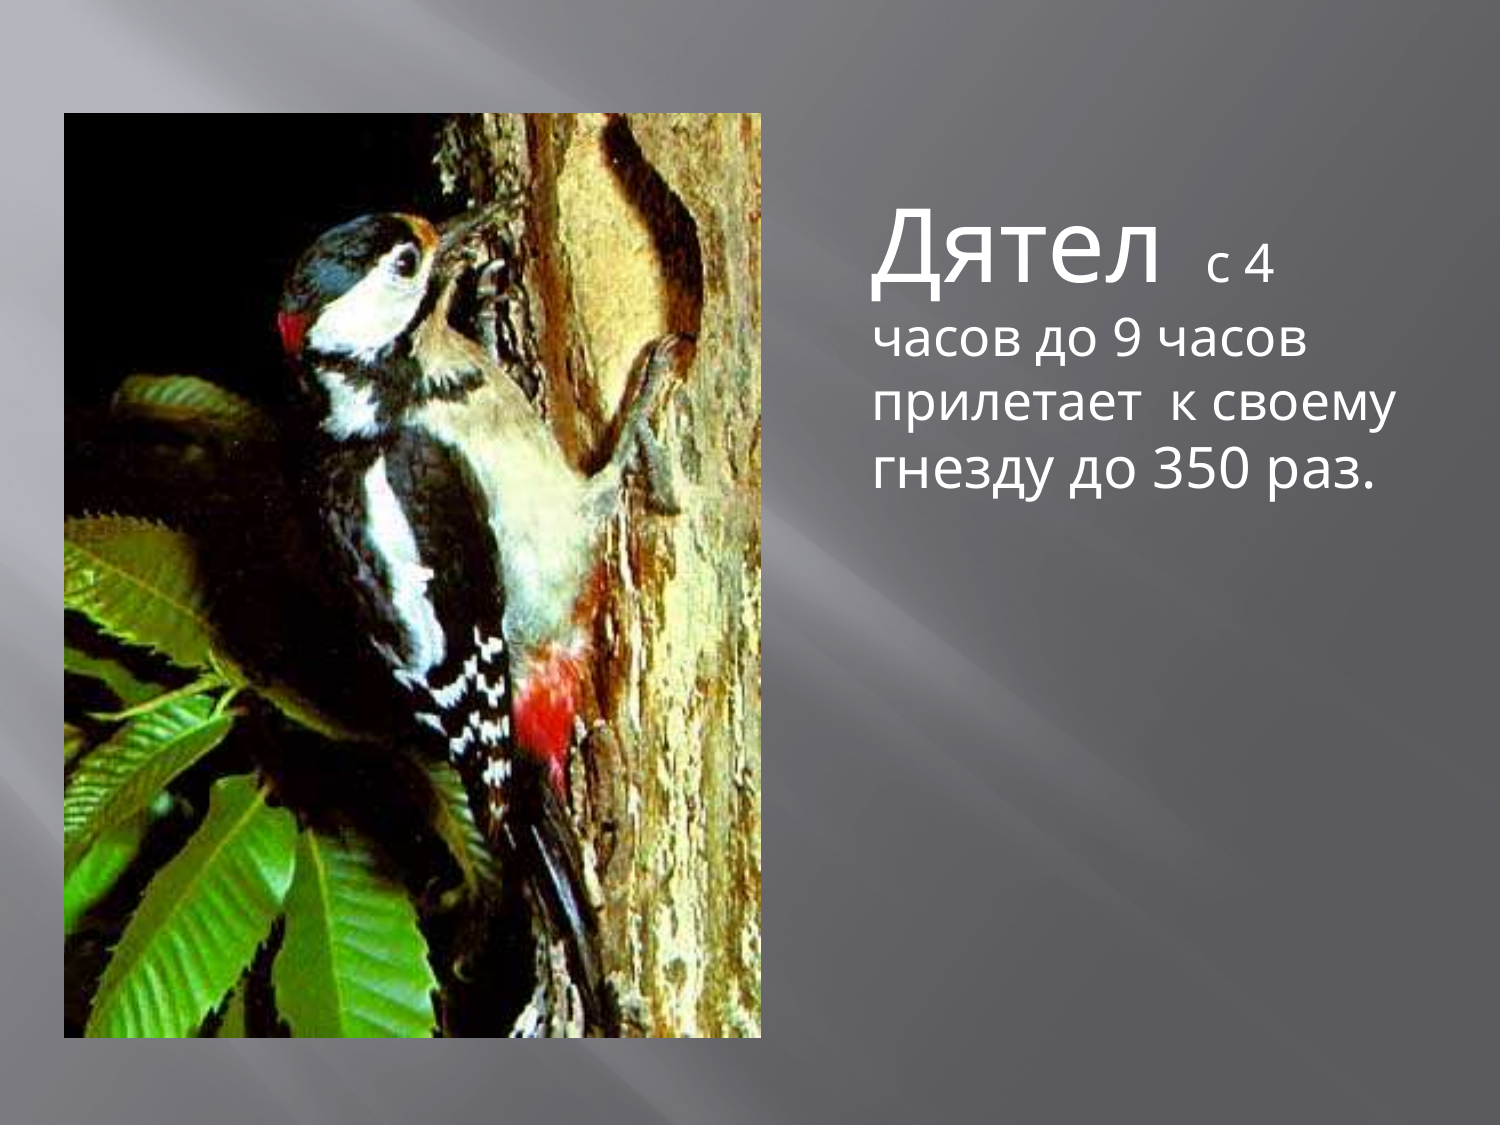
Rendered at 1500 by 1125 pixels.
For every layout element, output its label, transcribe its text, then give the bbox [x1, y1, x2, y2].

list Дятел с 4 часов до 9 часов прилетает к своему гнезду до 350 раз. [856, 172, 1413, 524]
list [64, 113, 762, 1039]
title [805, 160, 1252, 368]
